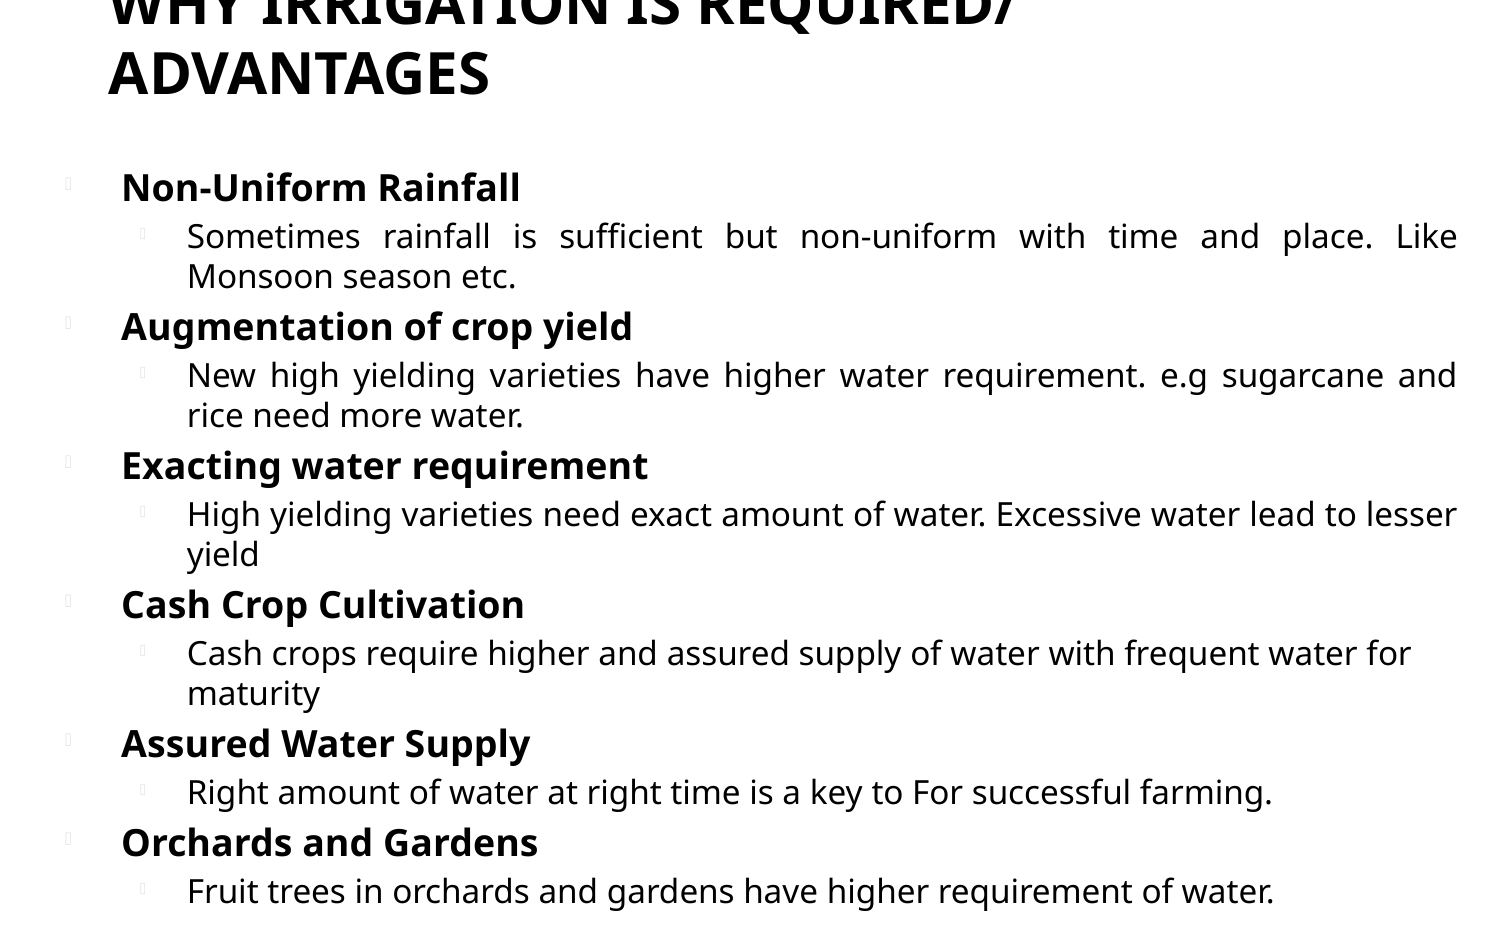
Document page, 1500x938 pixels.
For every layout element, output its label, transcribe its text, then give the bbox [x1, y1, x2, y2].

list Non-Uniform Rainfall Sometimes rainfall is sufficient but non-uniform with time and place. Like Monsoon season etc. Augmentation of crop yield New high yielding varieties have higher water requirement. e.g sugarcane and rice need more water. Exacting water requirement High yielding varieties need exact amount of water. Excessive water lead to lesser yield Cash Crop Cultivation Cash crops require higher and assured supply of water with frequent water for maturity Assured Water Supply Right amount of water at right time is a key to For successful farming. Orchards and Gardens Fruit trees in orchards and gardens have higher requirement of water. [49, 155, 1476, 832]
title Why Irrigation is Required/ advantages [94, 0, 1407, 73]
